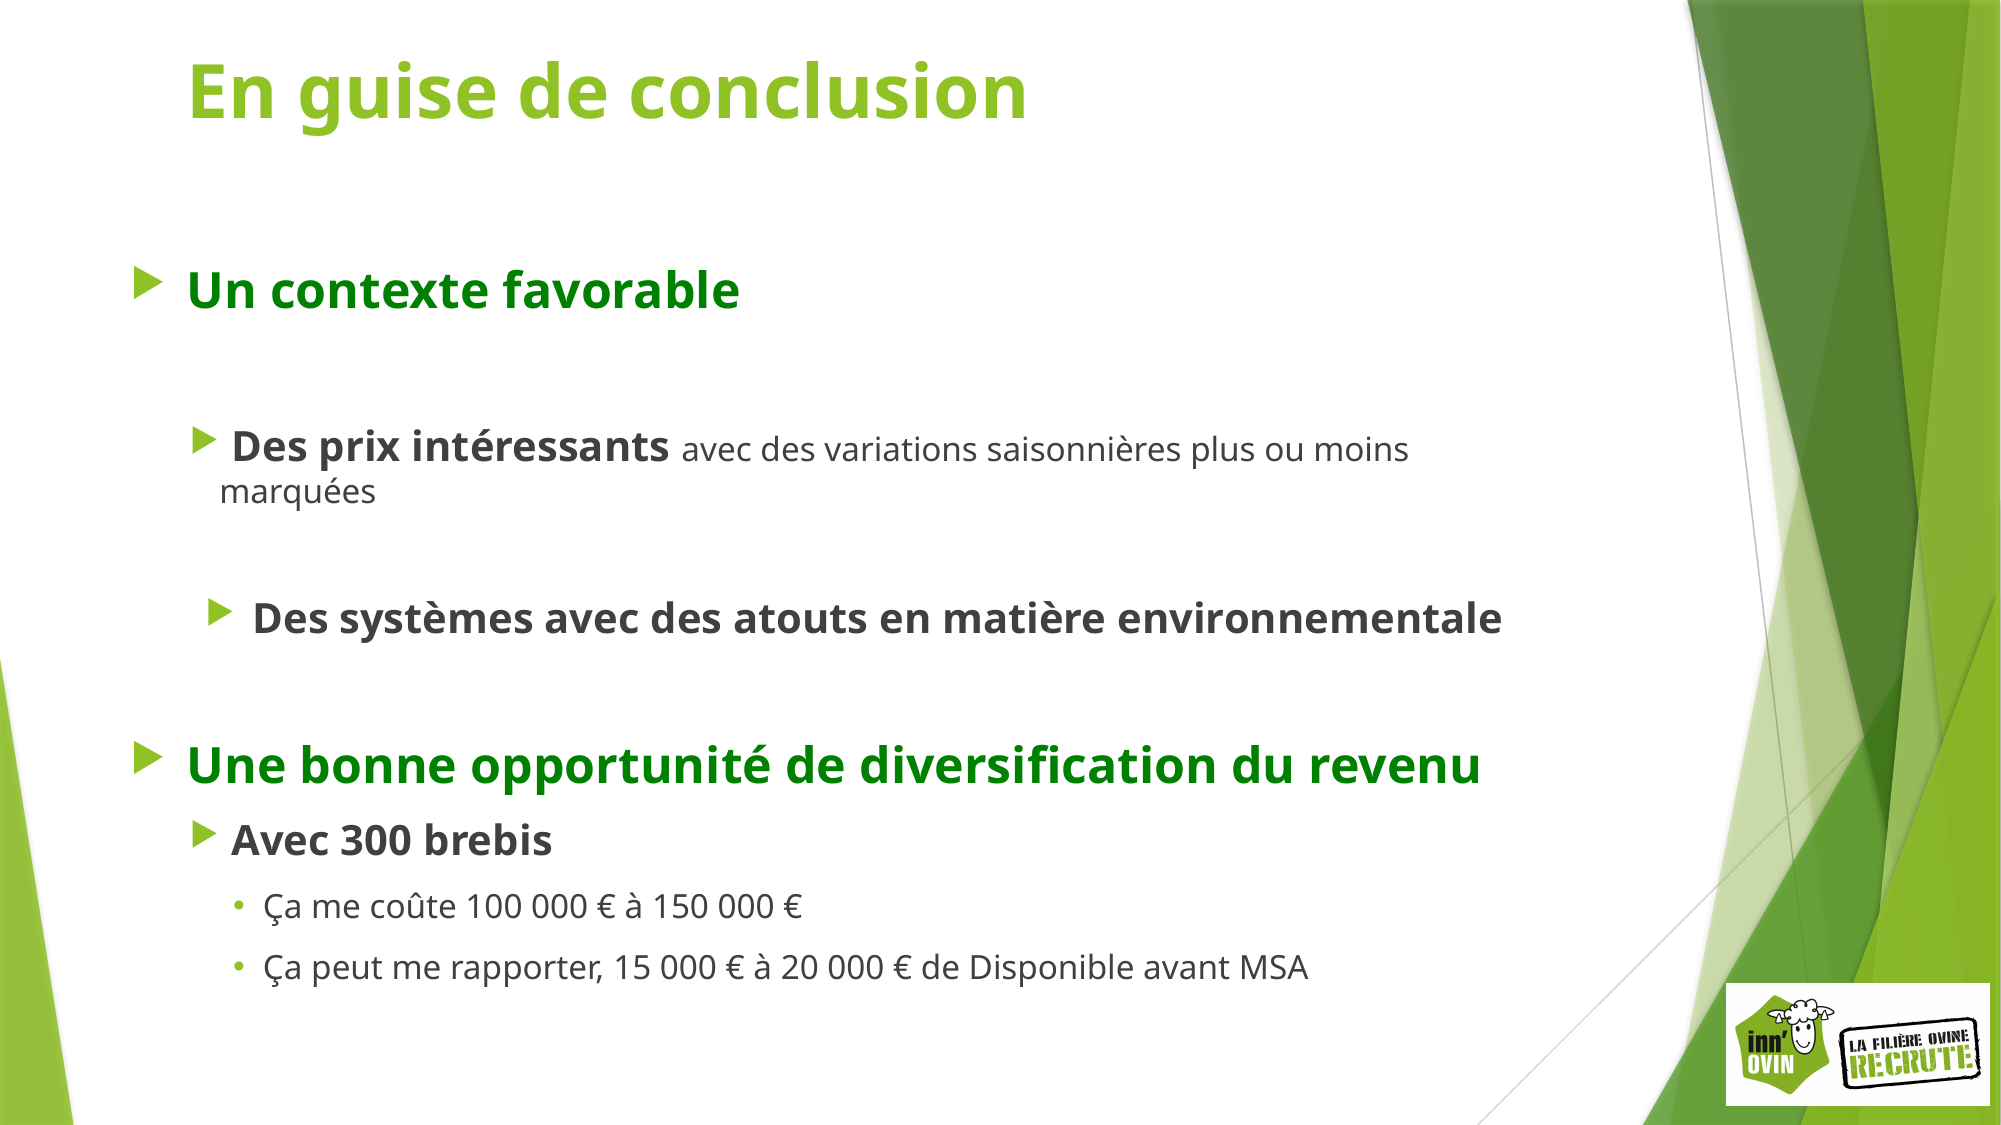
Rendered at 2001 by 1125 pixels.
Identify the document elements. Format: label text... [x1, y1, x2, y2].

slide_number 15 [1602, 1008, 1715, 1069]
picture [1726, 983, 1990, 1106]
list Un contexte favorable Des prix intéressants avec des variations saisonnières plus ou moins marquées Des systèmes avec des atouts en matière environnementale Une bonne opportunité de diversification du revenu Avec 300 brebis Ça me coûte 100 000 € à 150 000 € Ça peut me rapporter, 15 000 € à 20 000 € de Disponible avant MSA [115, 250, 1563, 1125]
title En guise de conclusion [171, 36, 1426, 153]
